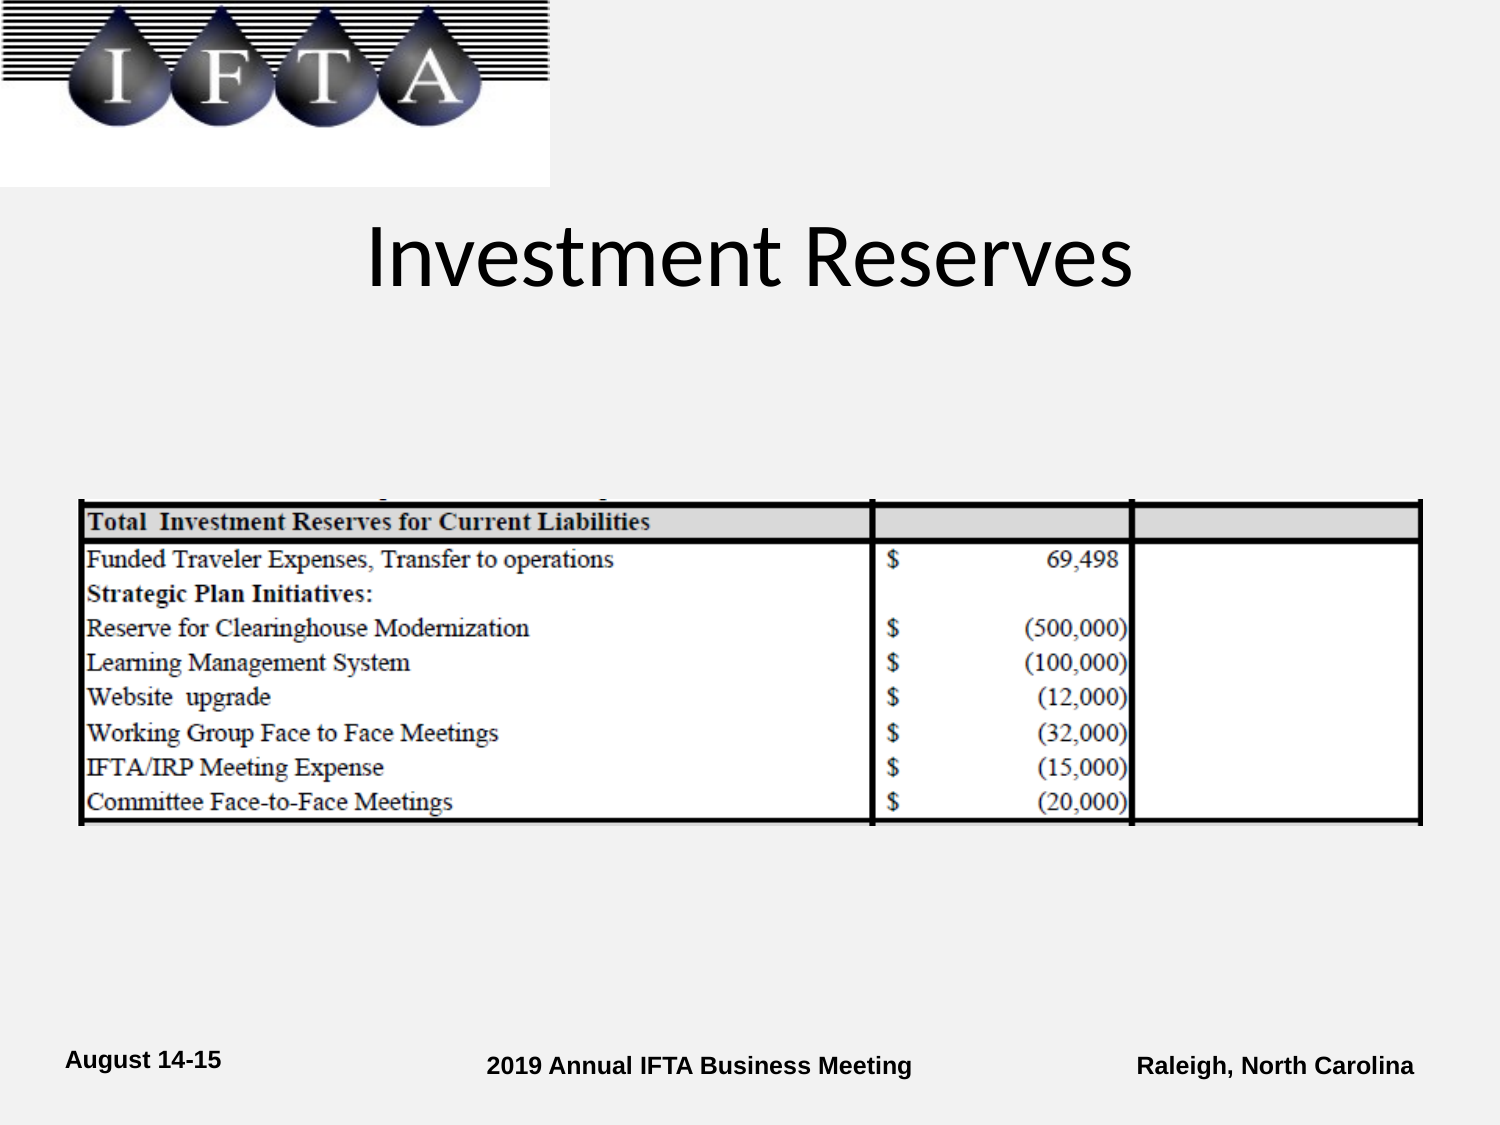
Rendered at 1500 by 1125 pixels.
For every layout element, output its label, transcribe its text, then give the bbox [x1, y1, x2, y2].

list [76, 498, 1423, 826]
picture [0, 0, 550, 187]
title Investment Reserves [75, 187, 1425, 313]
